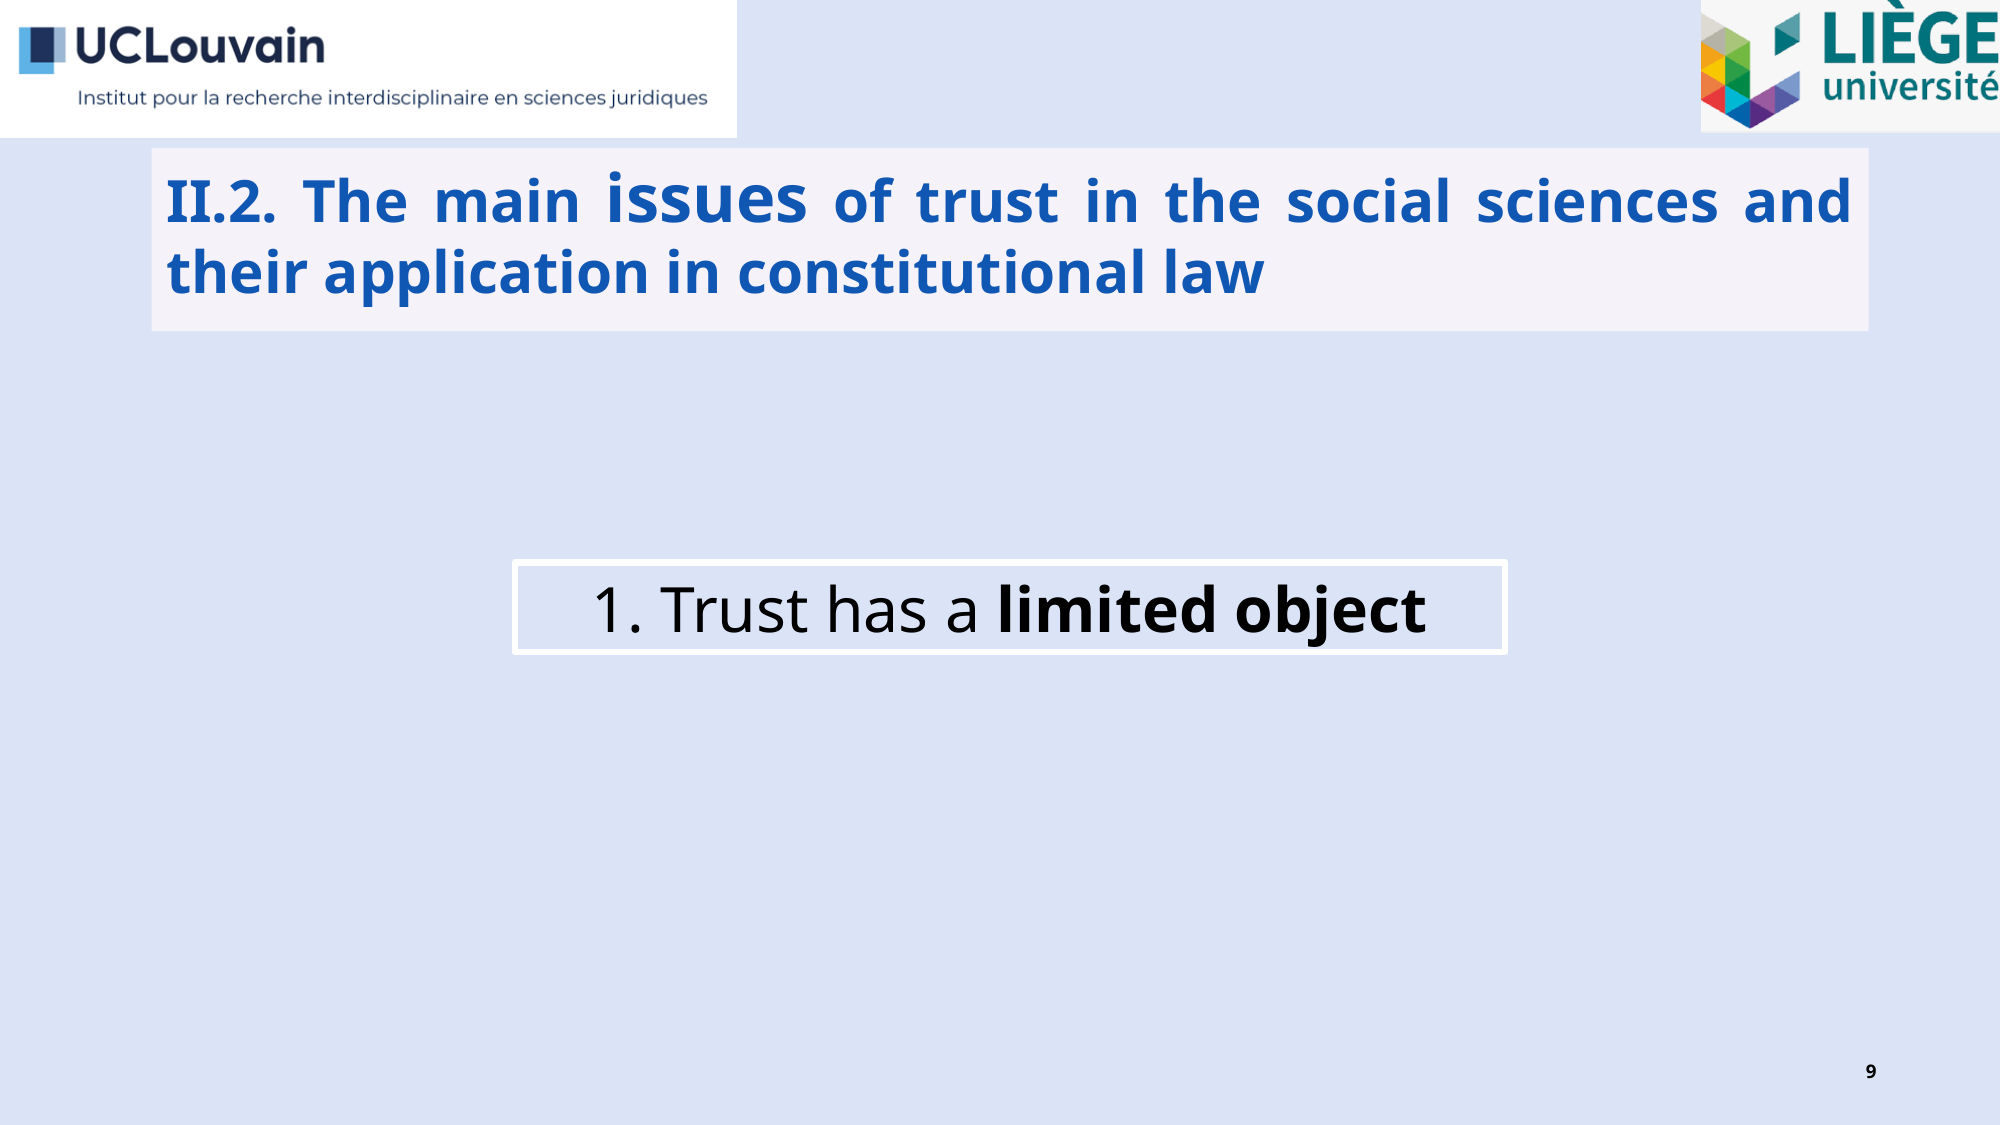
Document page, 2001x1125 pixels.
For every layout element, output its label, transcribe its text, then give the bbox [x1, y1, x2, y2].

picture [1701, 0, 2000, 133]
picture [0, 0, 737, 138]
text_box II.2. The main issues of trust in the social sciences and their application in constitutional law [151, 147, 1869, 332]
text_box 1. Trust has a limited object [515, 562, 1506, 653]
slide_number 9 [1772, 1042, 1892, 1103]
